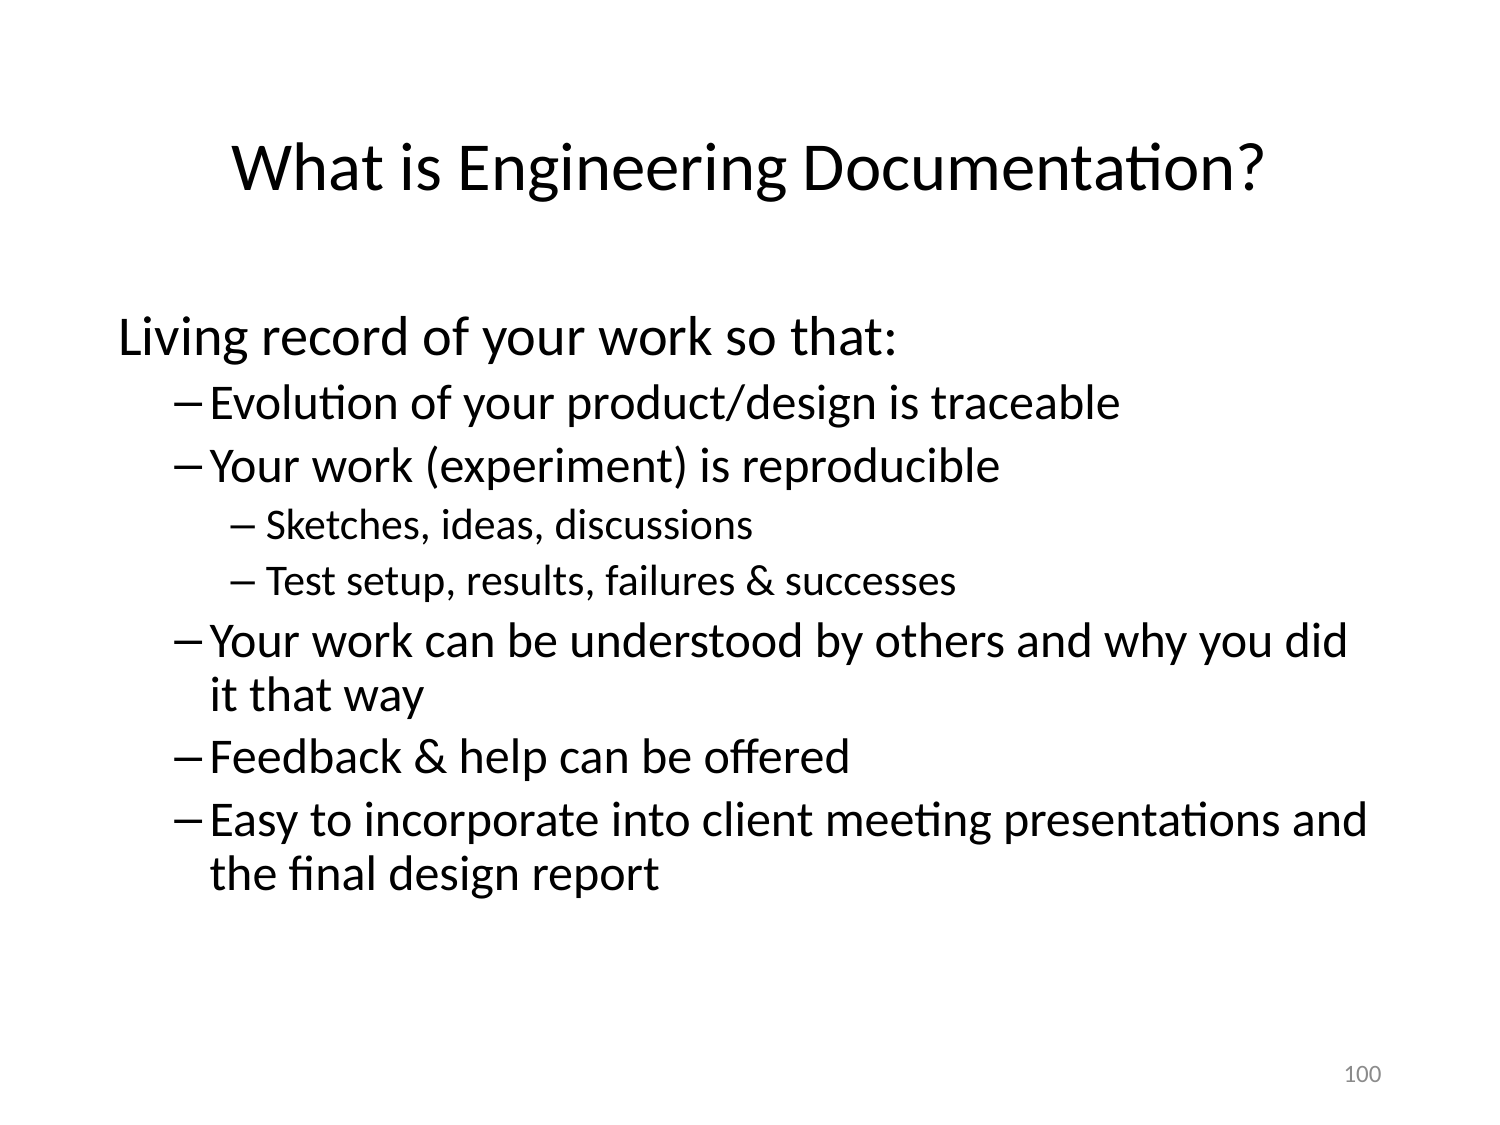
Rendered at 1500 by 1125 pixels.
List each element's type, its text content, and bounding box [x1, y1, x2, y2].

list Living record of your work so that: Evolution of your product/design is traceable Your work (experiment) is reproducible Sketches, ideas, discussions Test setup, results, failures & successes Your work can be understood by others and why you did it that way Feedback & help can be offered Easy to incorporate into client meeting presentations and the final design report [103, 299, 1397, 1014]
slide_number 100 [1059, 1042, 1397, 1103]
title What is Engineering Documentation? [103, 59, 1397, 278]
